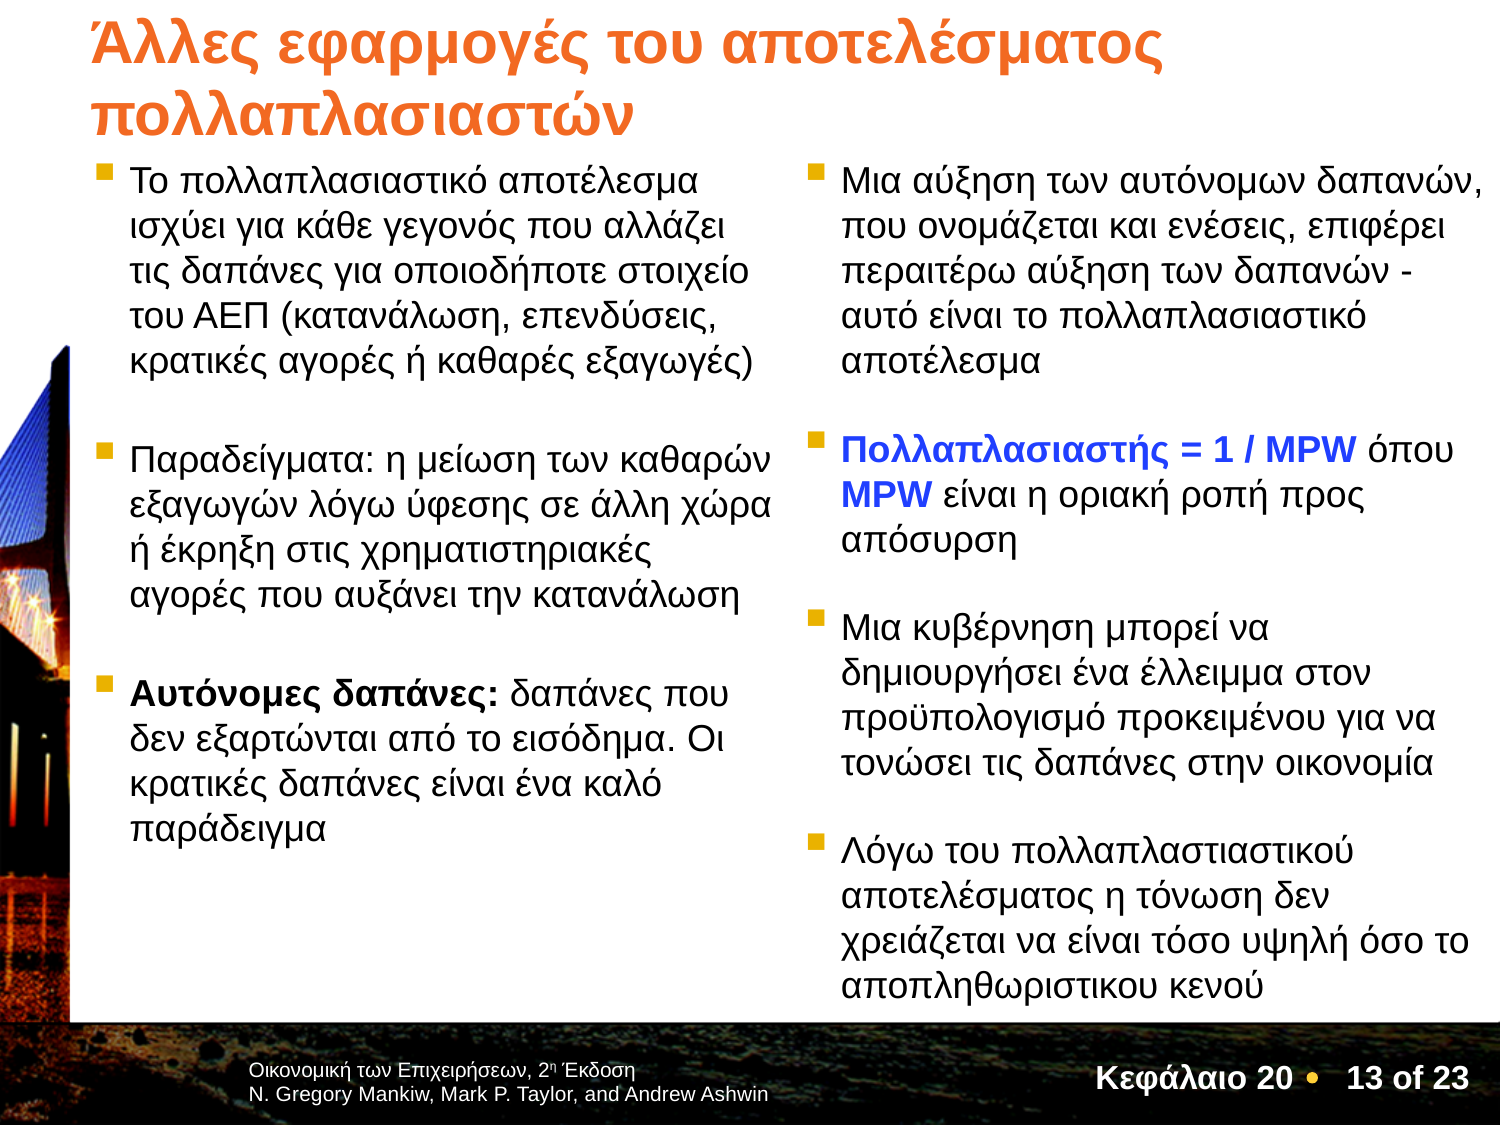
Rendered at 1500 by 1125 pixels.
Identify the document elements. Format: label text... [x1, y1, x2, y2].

title Άλλες εφαρμογές του αποτελέσματος πολλαπλασιαστών [75, 1, 1500, 149]
list Το πολλαπλασιαστικό αποτέλεσμα ισχύει για κάθε γεγονός που αλλάζει τις δαπάνες για οποιοδήποτε στοιχείο του ΑΕΠ (κατανάλωση, επενδύσεις, κρατικές αγορές ή καθαρές εξαγωγές) Παραδείγματα: η μείωση των καθαρών εξαγωγών λόγω ύφεσης σε άλλη χώρα ή έκρηξη στις χρηματιστηριακές αγορές που αυξάνει την κατανάλωση Αυτόνομες δαπάνες: δαπάνες που δεν εξαρτώνται από το εισόδημα. Οι κρατικές δαπάνες είναι ένα καλό παράδειγμα Μια αύξηση των αυτόνομων δαπανών, που ονομάζεται και ενέσεις, επιφέρει περαιτέρω αύξηση των δαπανών - αυτό είναι το πολλαπλασιαστικό αποτέλεσμα Πολλαπλασιαστής = 1 / MPW όπου MPW είναι η οριακή ροπή προς απόσυρση Μια κυβέρνηση μπορεί να δημιουργήσει ένα έλλειμμα στον προϋπολογισμό προκειμένου για να τονώσει τις δαπάνες στην οικονομία Λόγω του πολλαπλαστιαστικού αποτελέσματος η τόνωση δεν χρειάζεται να είναι τόσο υψηλή όσο το αποπληθωριστικου κενού [76, 148, 1500, 1012]
picture [0, 0, 1500, 1125]
